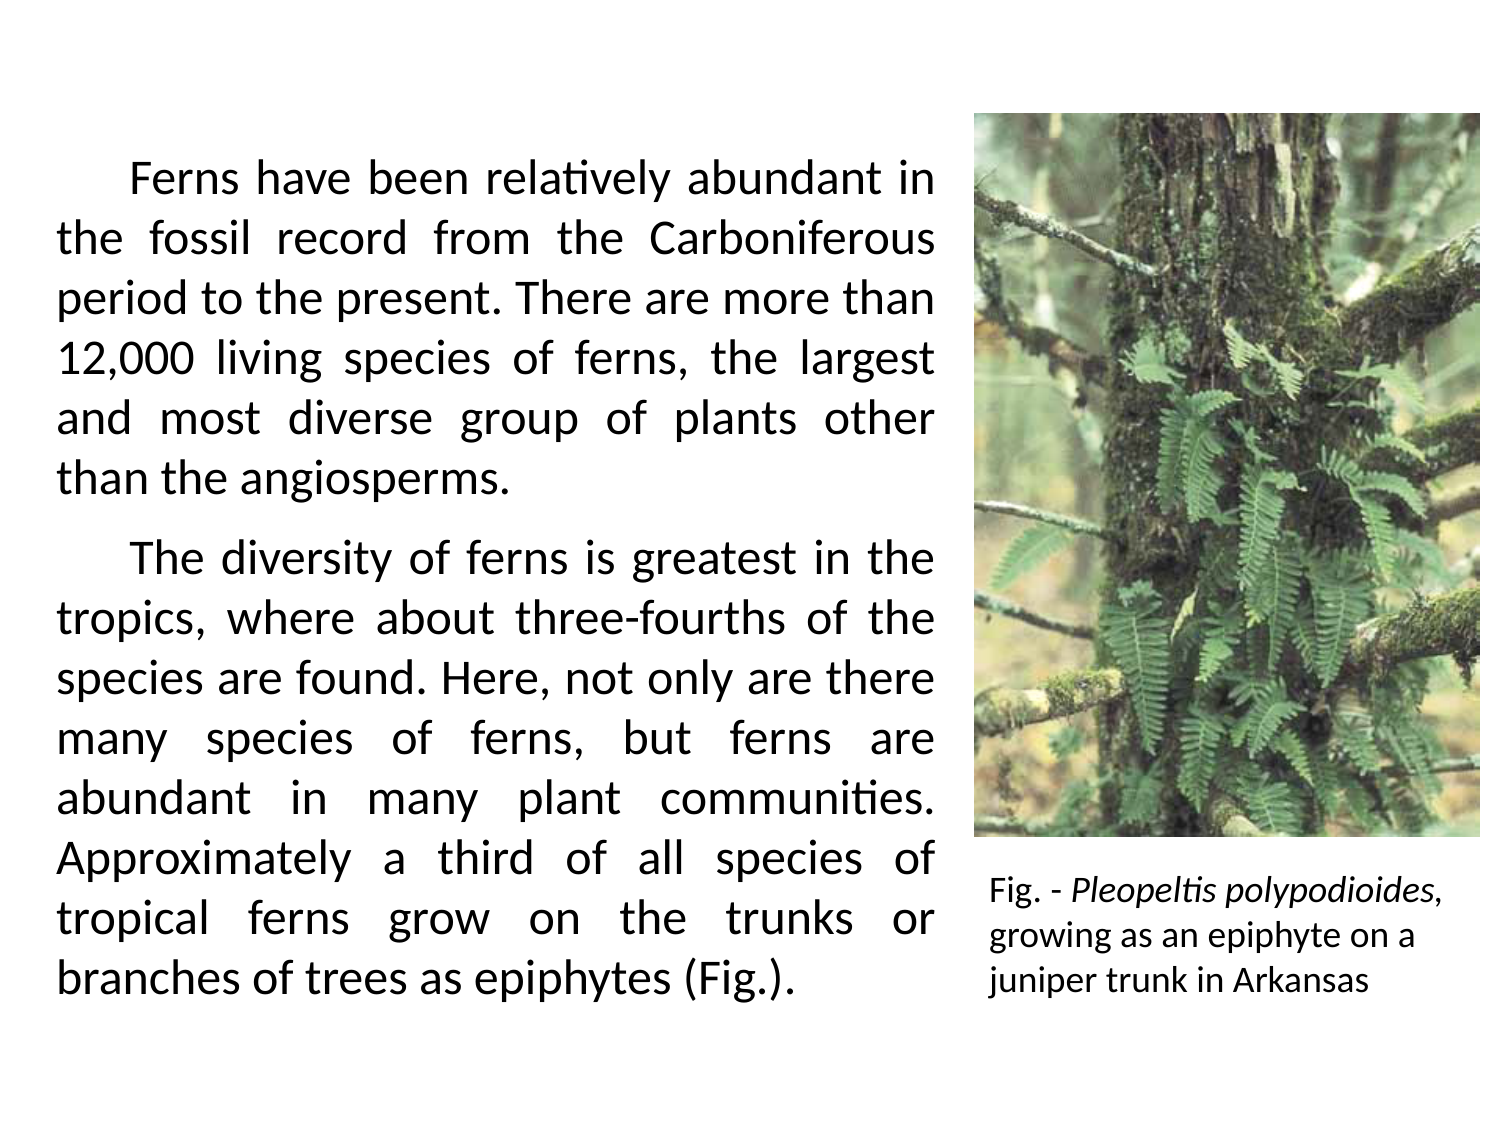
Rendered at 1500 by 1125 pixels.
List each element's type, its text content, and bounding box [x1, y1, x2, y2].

picture [974, 113, 1480, 838]
text_box Ferns have been relatively abundant in the fossil record from the Carboniferous period to the present. There are more than 12,000 living species of ferns, the largest and most diverse group of plants other than the angiosperms. The diversity of ferns is greatest in the tropics, where about three-fourths of the species are found. Here, not only are there many species of ferns, but ferns are abundant in many plant communities. Approximately a third of all species of tropical ferns grow on the trunks or branches of trees as epiphytes (Fig.). [41, 137, 951, 1012]
text_box Fig. - Pleopeltis polypodioides, growing as an epiphyte on a juniper trunk in Arkansas [974, 857, 1471, 1008]
